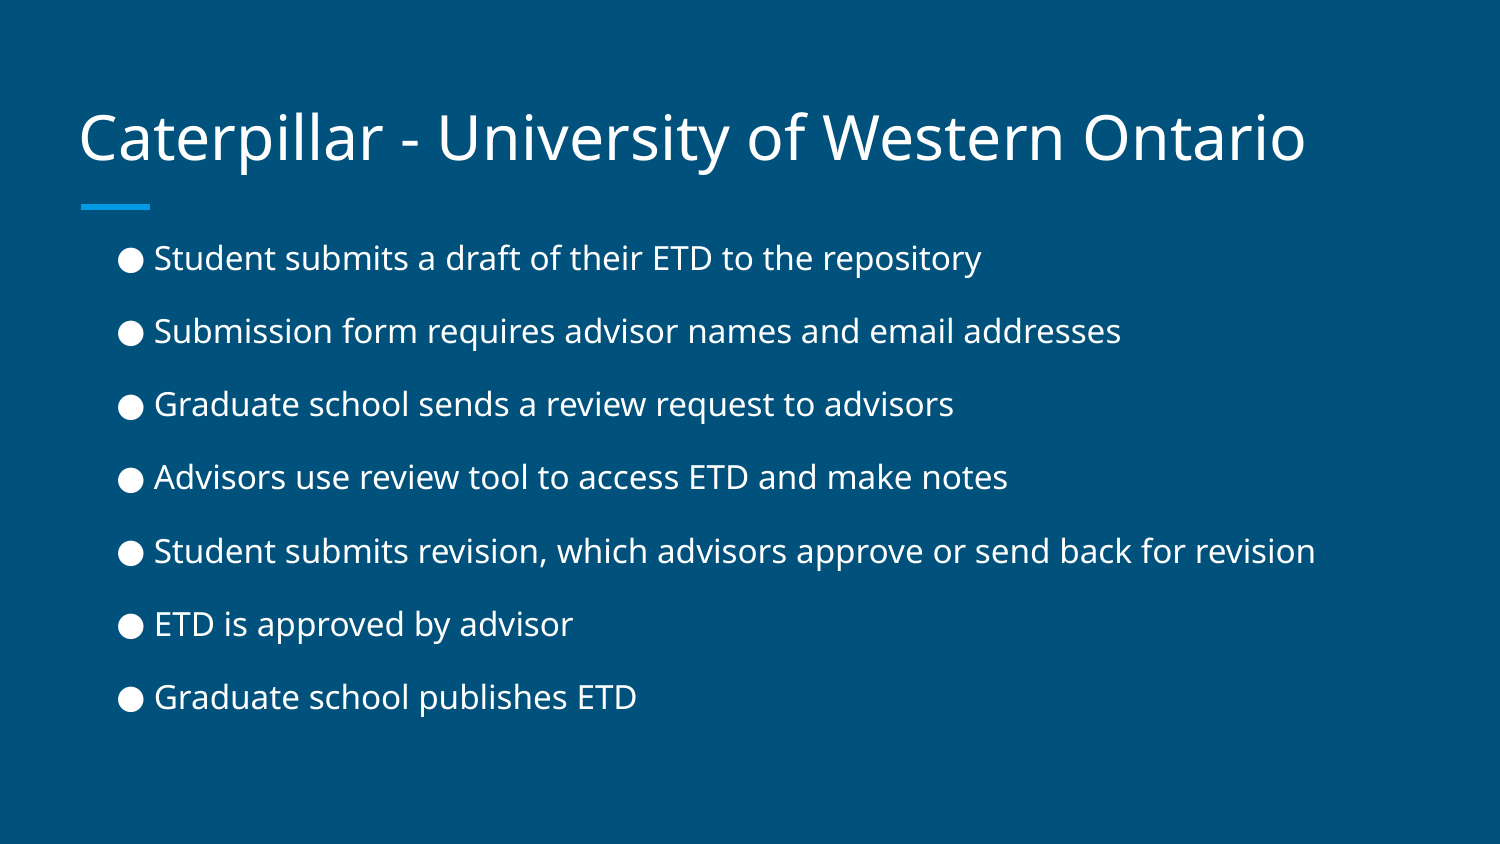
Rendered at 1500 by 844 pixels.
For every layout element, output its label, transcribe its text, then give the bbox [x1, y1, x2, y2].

title Caterpillar - University of Western Ontario [63, 75, 1437, 188]
list Student submits a draft of their ETD to the repository Submission form requires advisor names and email addresses Graduate school sends a review request to advisors Advisors use review tool to access ETD and make notes Student submits revision, which advisors approve or send back for revision ETD is approved by advisor Graduate school publishes ETD [63, 221, 1437, 727]
